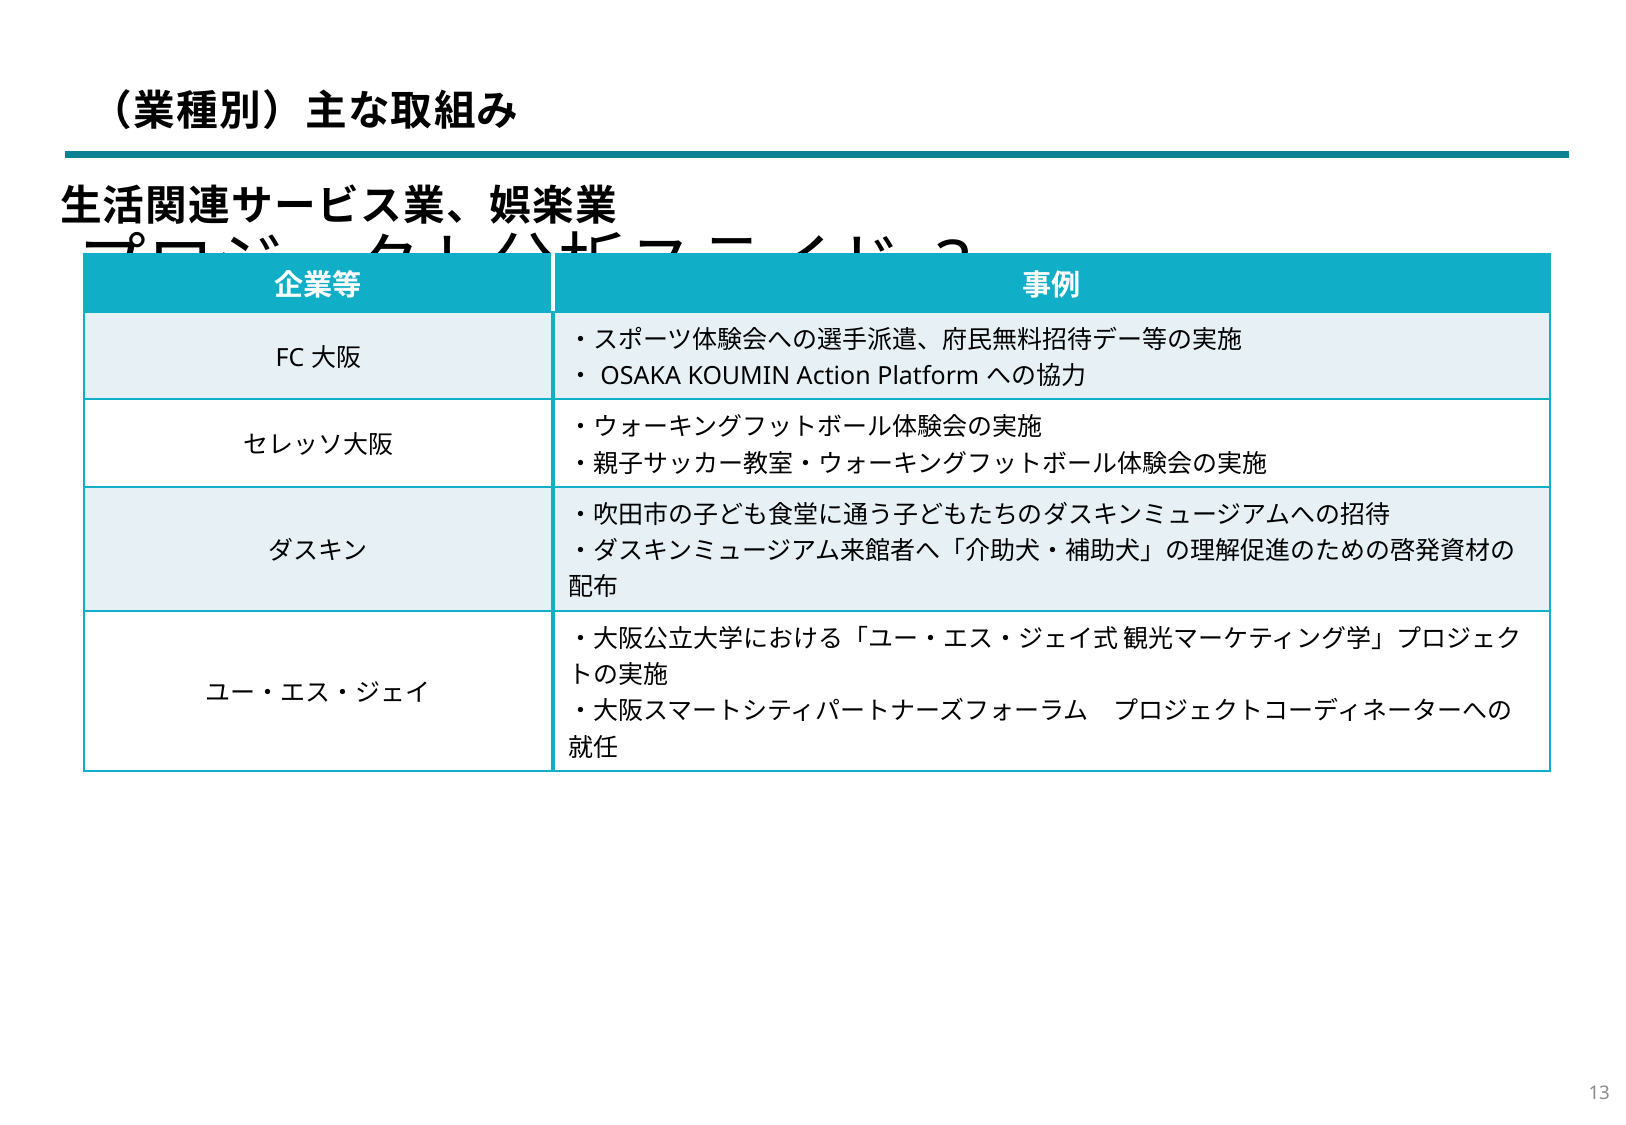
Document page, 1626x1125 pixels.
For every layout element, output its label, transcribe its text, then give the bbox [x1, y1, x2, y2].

table_cell ダスキン [85, 488, 551, 610]
table_header 事例 [555, 254, 1549, 311]
text_box 生活関連サービス業、娯楽業 [45, 171, 633, 236]
table_cell ・ウォーキングフットボール体験会の実施 ・親子サッカー教室・ウォーキングフットボール体験会の実施 [555, 400, 1549, 486]
table_cell ・スポーツ体験会への選手派遣、府民無料招待デー等の実施 ・OSAKA KOUMIN Action Platformへの協力 [555, 313, 1549, 398]
table_header 企業等 [85, 254, 551, 311]
table_cell ・吹田市の子ども食堂に通う子どもたちのダスキンミュージアムへの招待 ・ダスキンミュージアム来館者へ「介助犬・補助犬」の理解促進のための啓発資材の配布 [555, 488, 1549, 610]
table_cell ユー・エス・ジェイ [85, 612, 551, 770]
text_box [64, 76, 1570, 155]
title プロジェクト分析スライド 3 [62, 185, 1357, 349]
slide_number 12 [1259, 1063, 1625, 1124]
table_cell FC大阪 [85, 313, 551, 398]
table_cell ・大阪公立大学における「ユー・エス・ジェイ式 観光マーケティング学」プロジェクトの実施 ・大阪スマートシティパートナーズフォーラム プロジェクトコーディネーターへの就任 [555, 612, 1549, 770]
table_cell セレッソ大阪 [85, 400, 551, 486]
